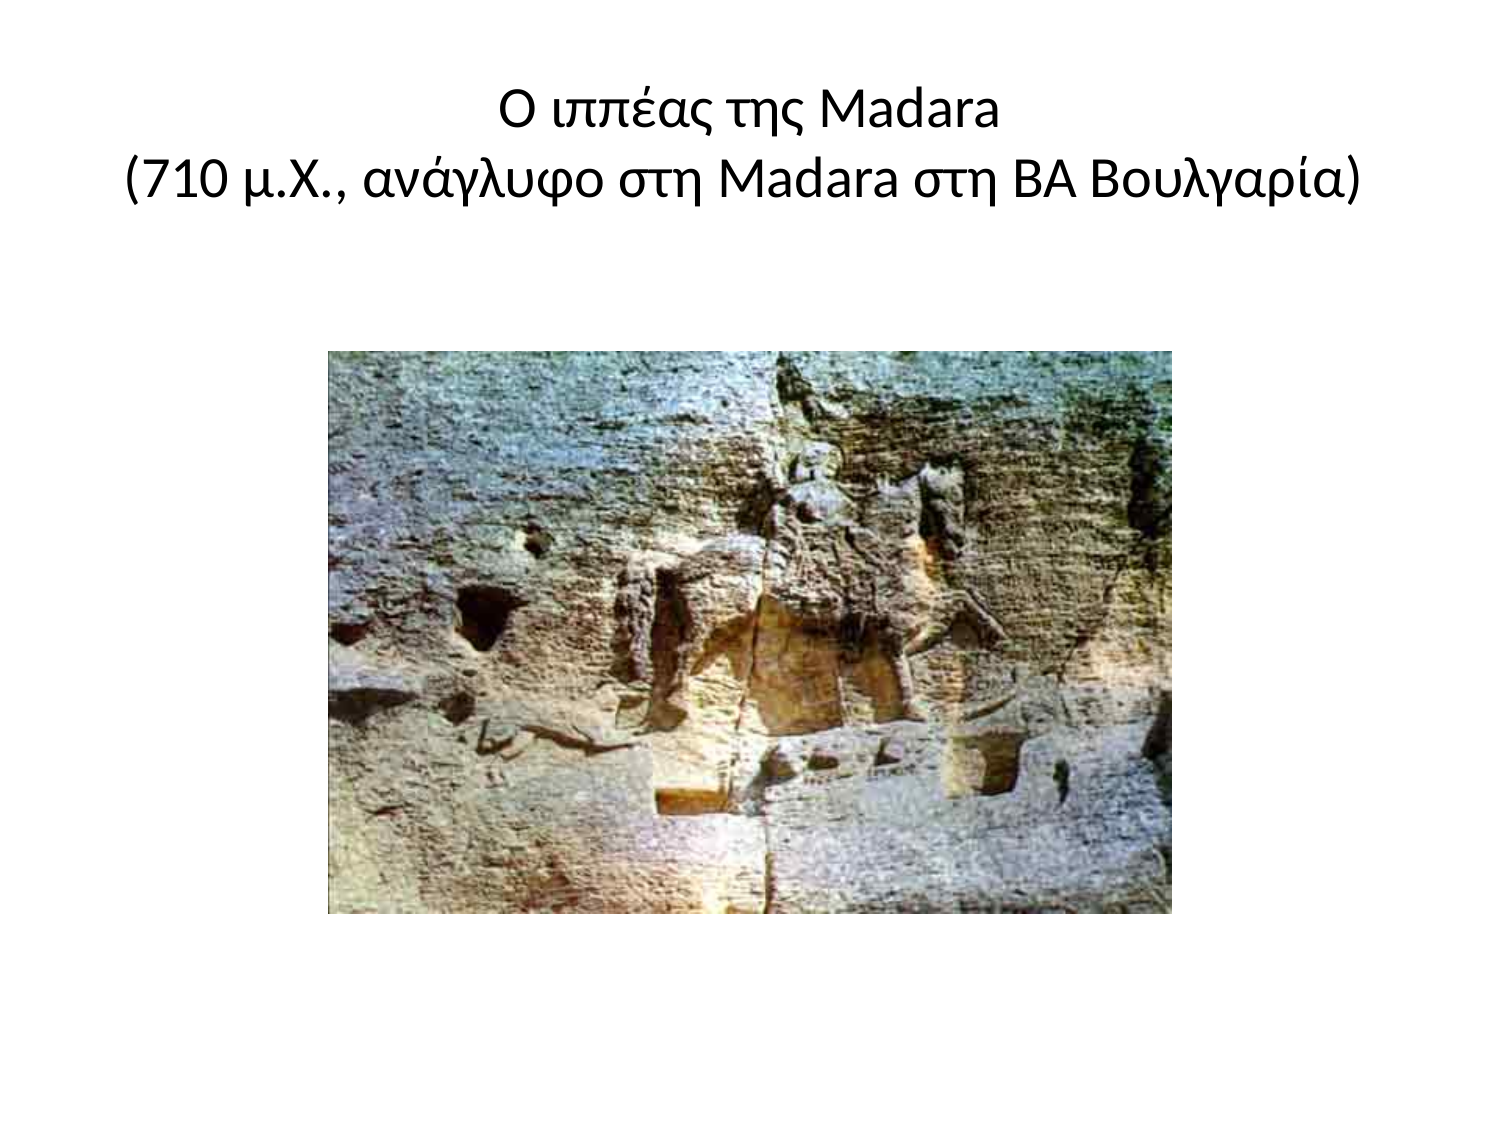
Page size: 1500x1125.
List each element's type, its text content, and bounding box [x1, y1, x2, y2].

picture [327, 351, 1173, 915]
title Ο ιππέας της Madara (710 μ.Χ., ανάγλυφο στη Madara στη ΒΑ Βουλγαρία) [74, 44, 1426, 233]
